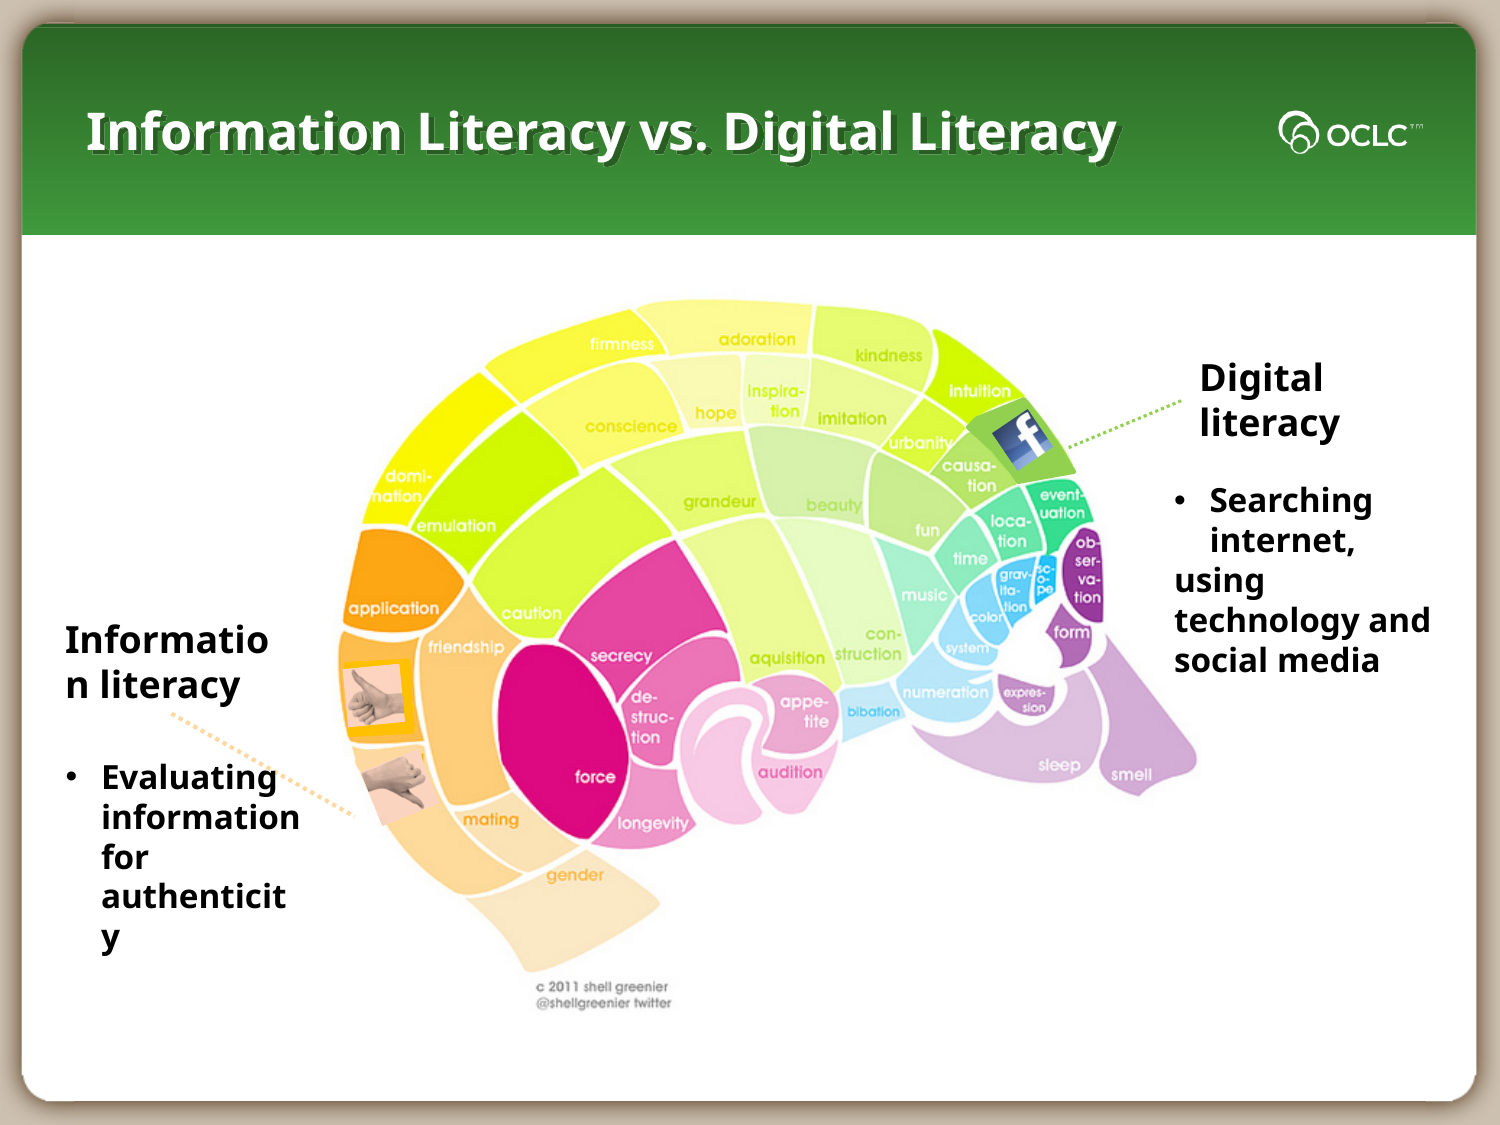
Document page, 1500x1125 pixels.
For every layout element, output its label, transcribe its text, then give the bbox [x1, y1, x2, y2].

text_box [1068, 400, 1182, 448]
picture [0, 0, 1500, 1125]
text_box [171, 714, 355, 817]
text_box Searching internet, using technology and social media [1287, 472, 1457, 727]
text_box Information literacy [50, 608, 246, 714]
title Information Literacy vs. Digital Literacy [71, 23, 1219, 236]
text_box Evaluating information for authenticity [50, 748, 246, 963]
text_box Digital literacy [1287, 346, 1413, 451]
